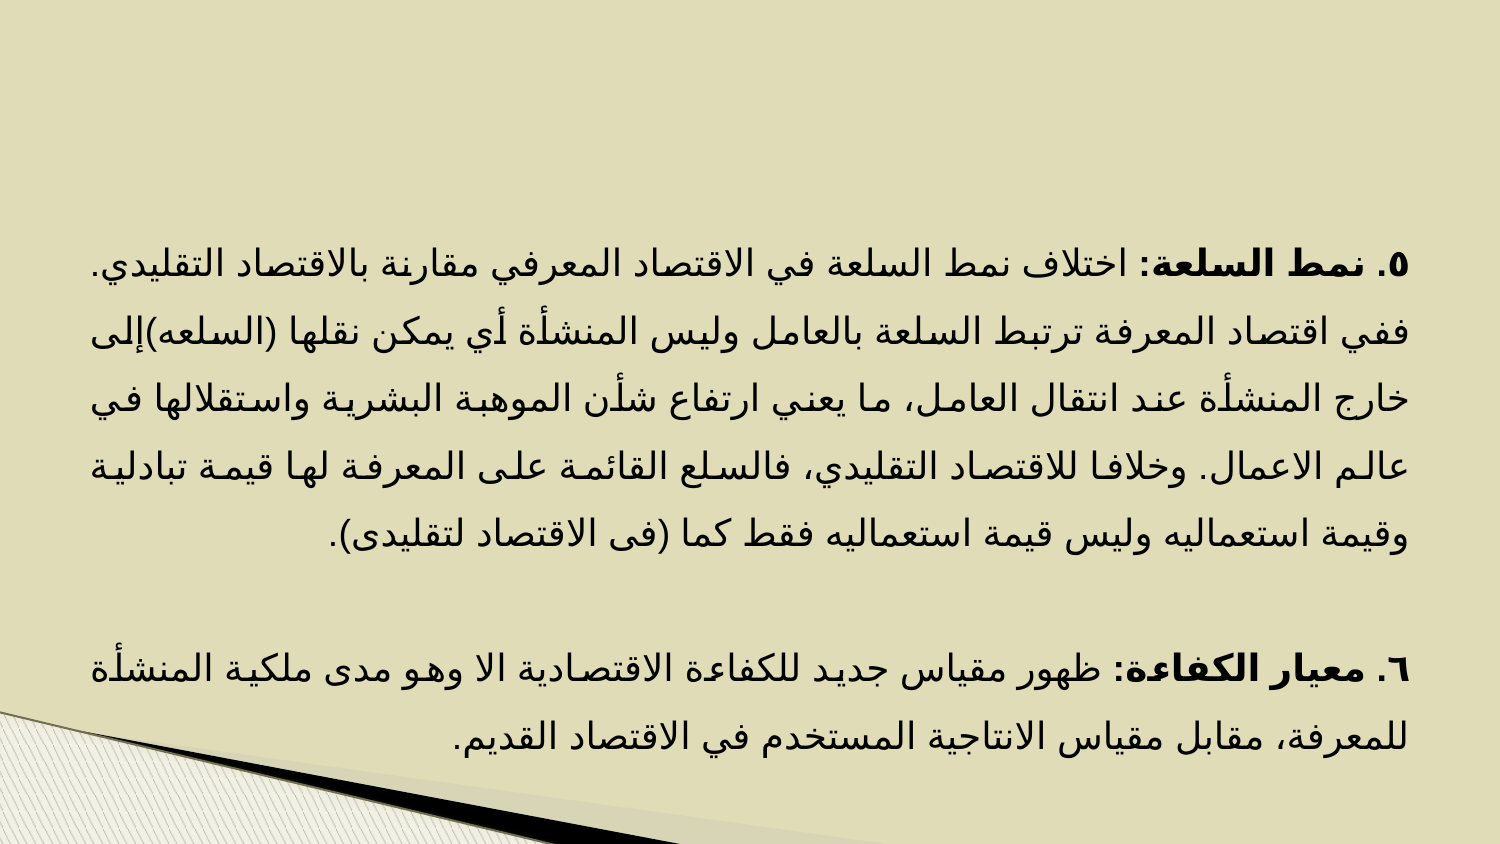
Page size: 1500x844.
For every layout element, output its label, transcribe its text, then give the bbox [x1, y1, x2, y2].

text_box ٥. نمط السلعة: اختلاف نمط السلعة في الاقتصاد المعرفي مقارنة بالاقتصاد التقليدي. ففي اقتصاد المعرفة ترتبط السلعة بالعامل وليس المنشأة أي يمكن نقلها (السلعە)إلى خارج المنشأة عند انتقال العامل، ما يعني ارتفاع شأن الموهبة البشرية واستقلالها في عالم الاعمال. وخلافا للاقتصاد التقليدي، فالسلع القائمة على المعرفة لها قيمة تبادلية وقيمة استعماليه وليس قيمة استعماليه فقط کما (فی الاقتصاد لتقلیدی). ٦. معيار الكفاءة: ظهور مقياس جديد للكفاءة الاقتصادية الا وهو مدى ملكية المنشأة للمعرفة، مقابل مقياس الانتاجية المستخدم في الاقتصاد القديم. [74, 209, 1425, 764]
